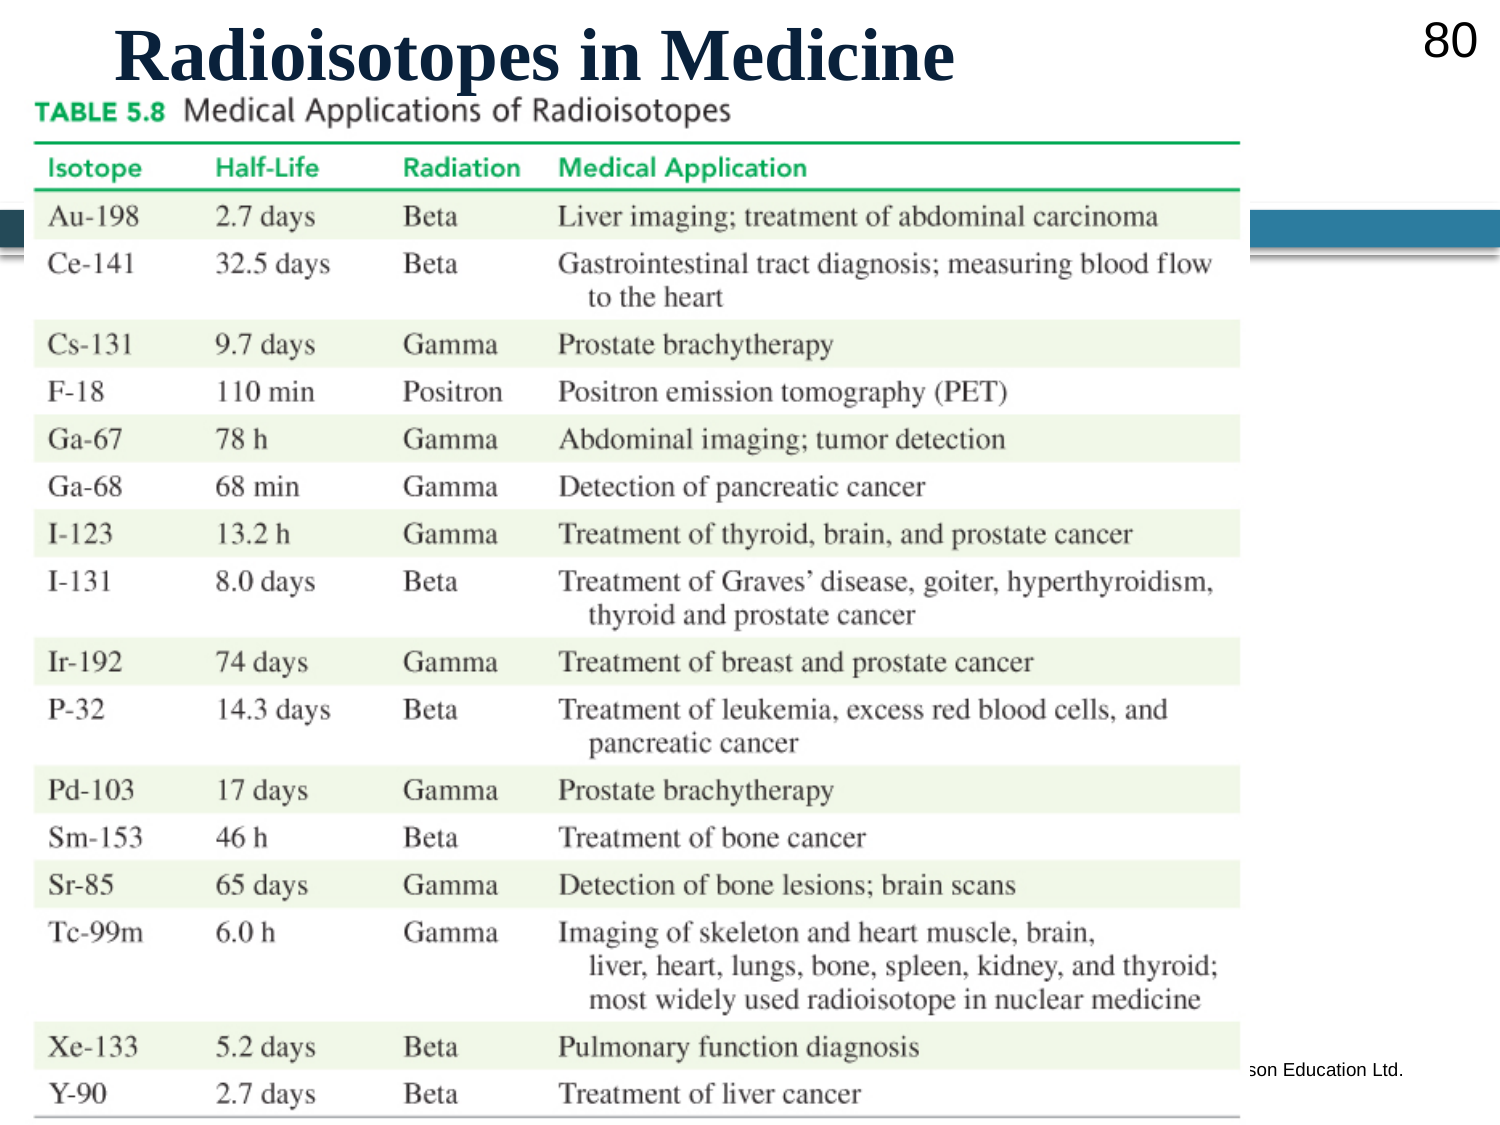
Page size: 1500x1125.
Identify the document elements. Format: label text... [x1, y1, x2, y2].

text_box Radioisotopes in Medicine [99, 12, 1316, 88]
picture [24, 87, 1251, 1125]
text_box 80 [1408, 0, 1496, 41]
